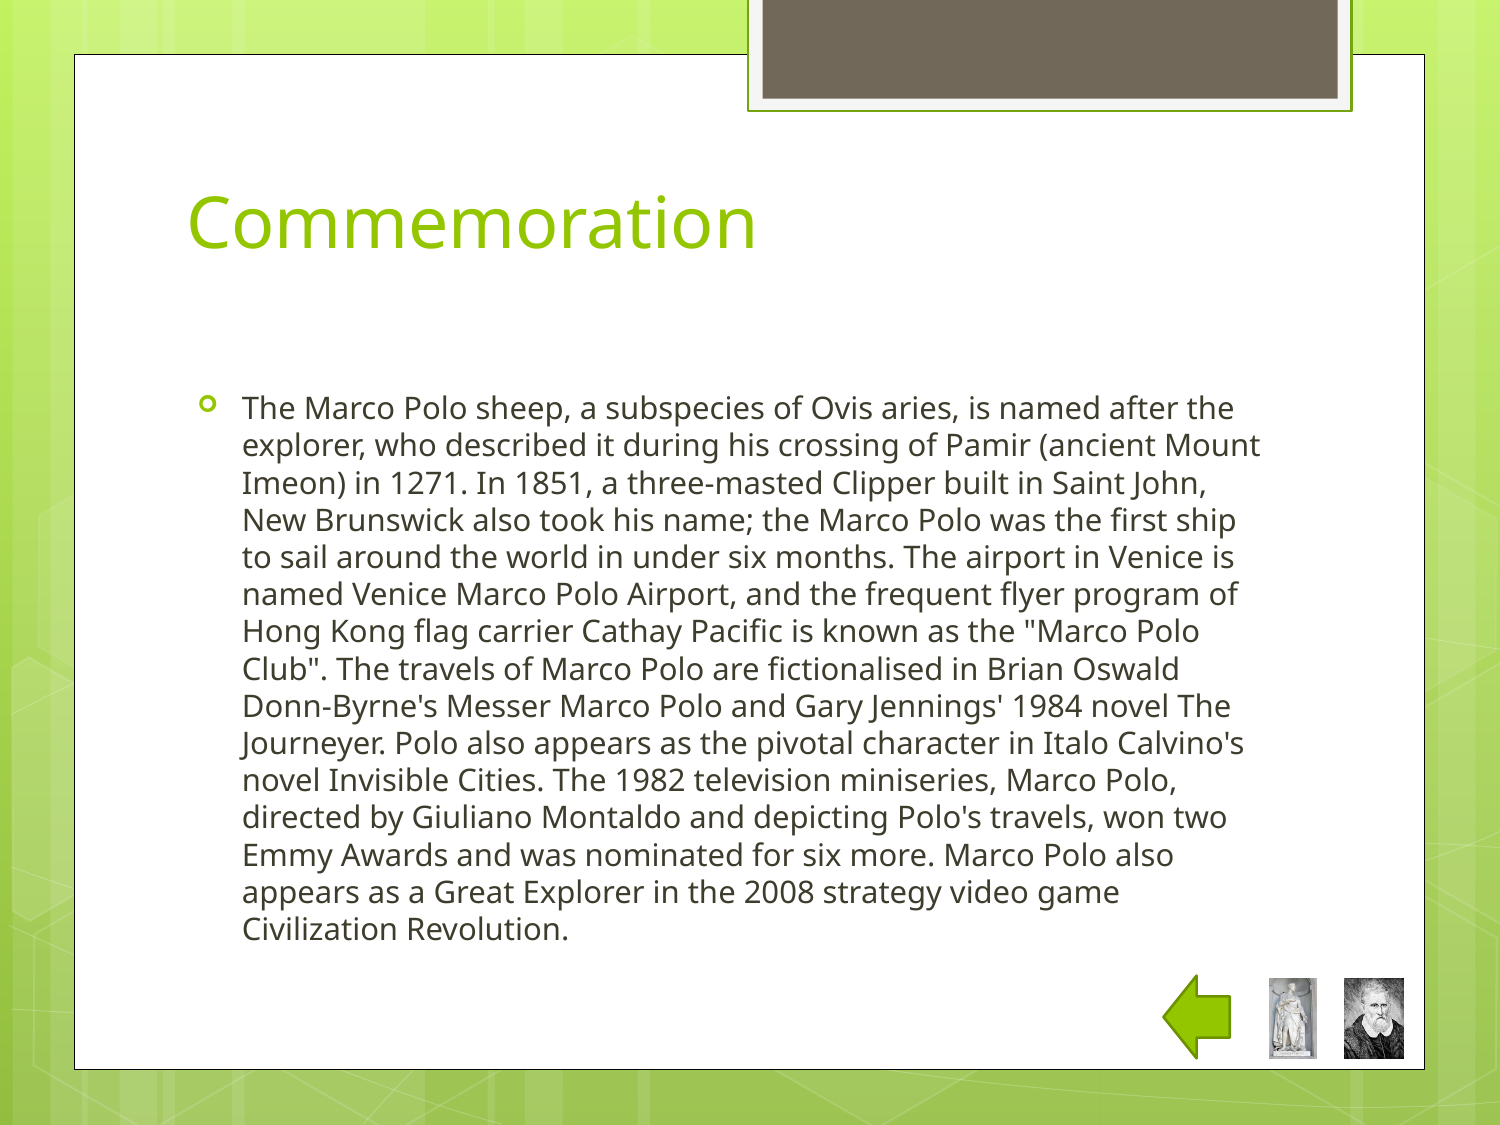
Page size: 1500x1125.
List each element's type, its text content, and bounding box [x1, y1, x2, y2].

list The Marco Polo sheep, a subspecies of Ovis aries, is named after the explorer, who described it during his crossing of Pamir (ancient Mount Imeon) in 1271. In 1851, a three-masted Clipper built in Saint John, New Brunswick also took his name; the Marco Polo was the first ship to sail around the world in under six months. The airport in Venice is named Venice Marco Polo Airport, and the frequent flyer program of Hong Kong flag carrier Cathay Pacific is known as the "Marco Polo Club". The travels of Marco Polo are fictionalised in Brian Oswald Donn-Byrne's Messer Marco Polo and Gary Jennings' 1984 novel The Journeyer. Polo also appears as the pivotal character in Italo Calvino's novel Invisible Cities. The 1982 television miniseries, Marco Polo, directed by Giuliano Montaldo and depicting Polo's travels, won two Emmy Awards and was nominated for six more. Marco Polo also appears as a Great Explorer in the 2008 strategy video game Civilization Revolution. [171, 381, 1283, 957]
title Commemoration [171, 168, 1324, 357]
picture [1344, 978, 1405, 1059]
text_box [1162, 974, 1232, 1060]
picture [1269, 978, 1318, 1059]
